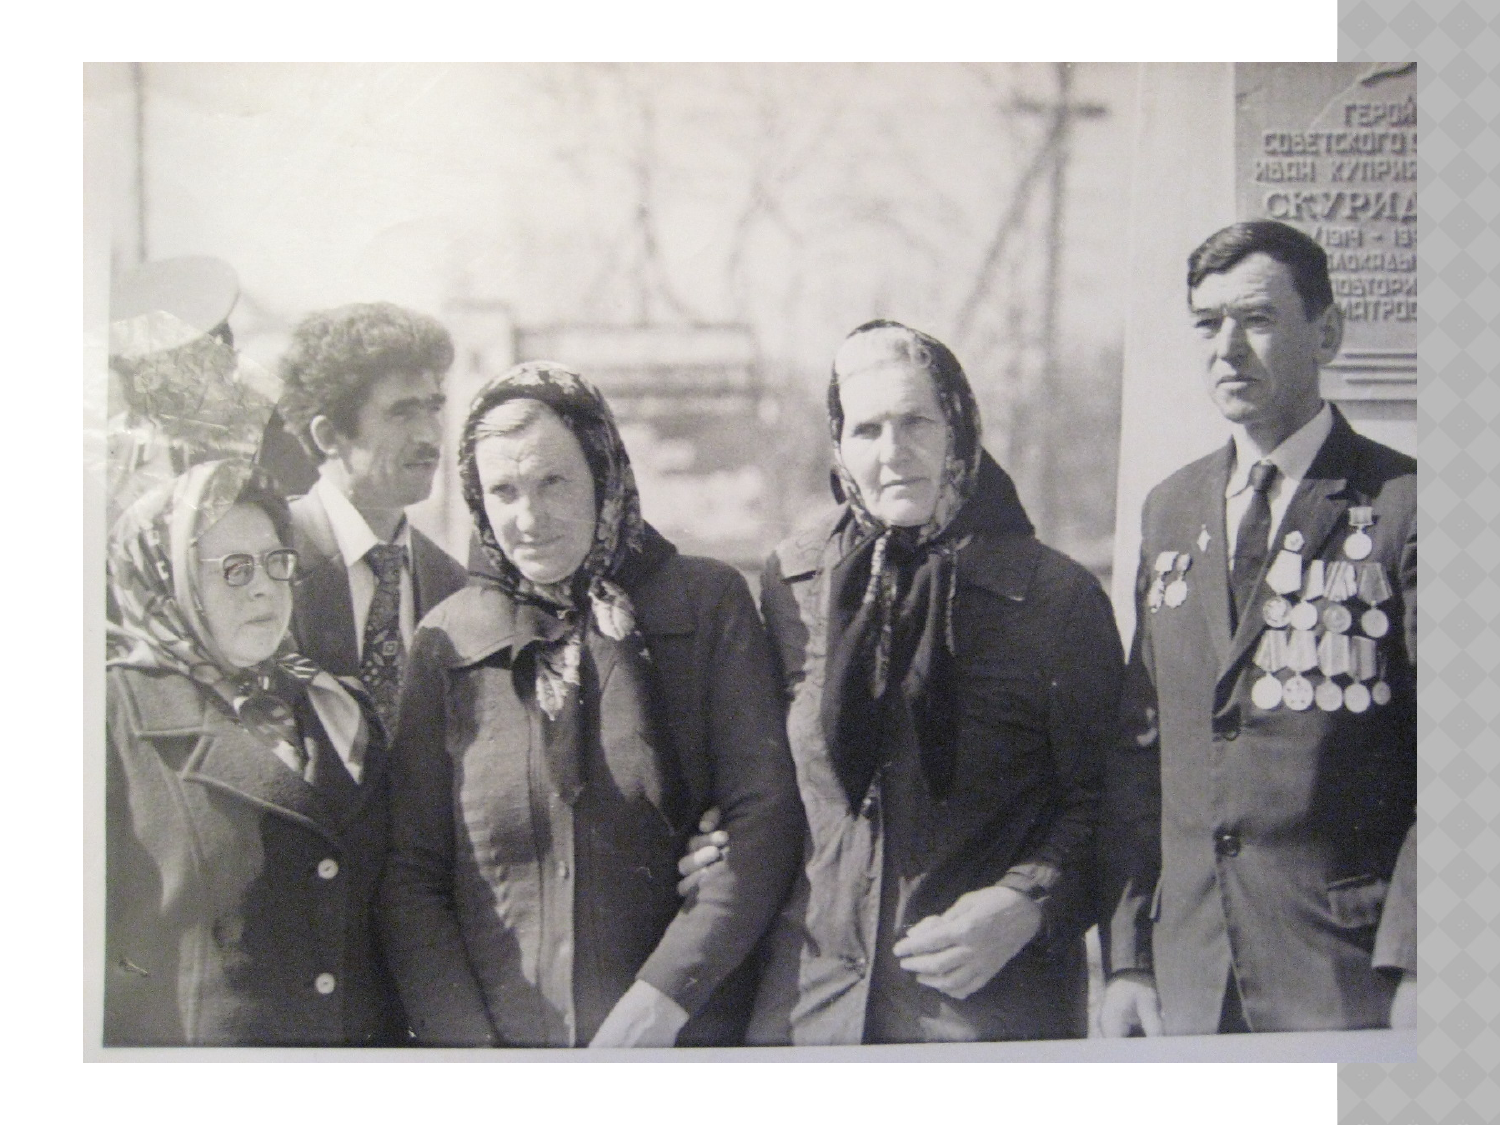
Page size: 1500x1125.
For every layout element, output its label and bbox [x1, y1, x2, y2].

picture [82, 62, 1417, 1063]
